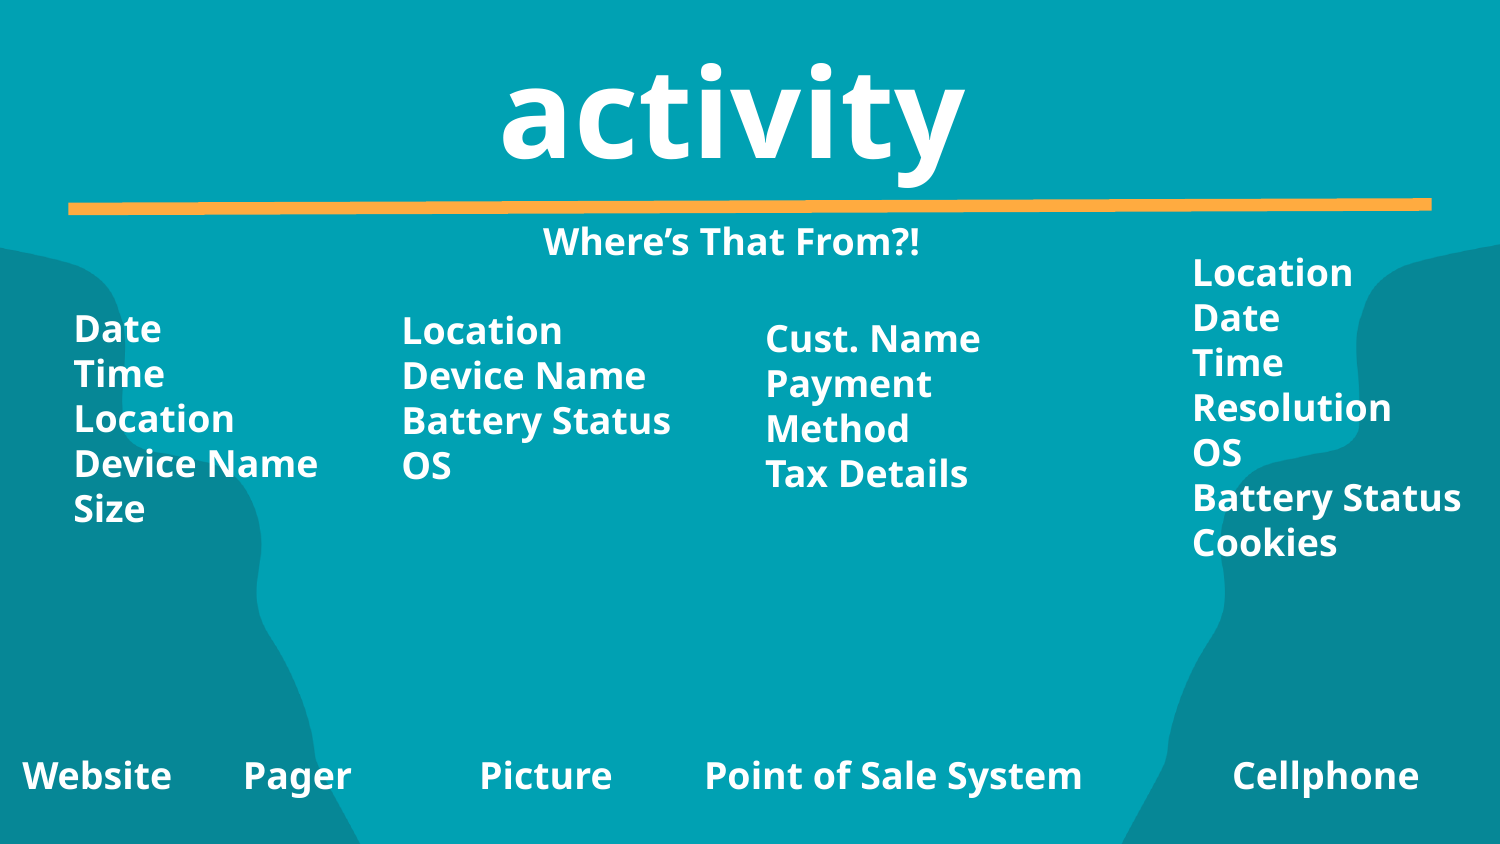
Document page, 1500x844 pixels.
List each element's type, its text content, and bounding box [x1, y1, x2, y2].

text_box Location Date Time Resolution OS Battery Status Cookies [1176, 233, 1480, 570]
text_box Date Time Location Device Name Size [58, 289, 362, 538]
picture [0, 0, 1500, 844]
text_box Cust. Name Payment Method Tax Details [749, 299, 1096, 528]
text_box Cellphone [1217, 737, 1439, 809]
text_box Location Device Name Battery Status OS [386, 292, 690, 496]
text_box Pager [227, 737, 415, 809]
text_box activity [33, 12, 1432, 205]
text_box Point of Sale System [689, 737, 1101, 809]
text_box Where’s That From?! [531, 212, 934, 285]
text_box Picture [464, 737, 651, 809]
text_box Website [7, 737, 227, 809]
